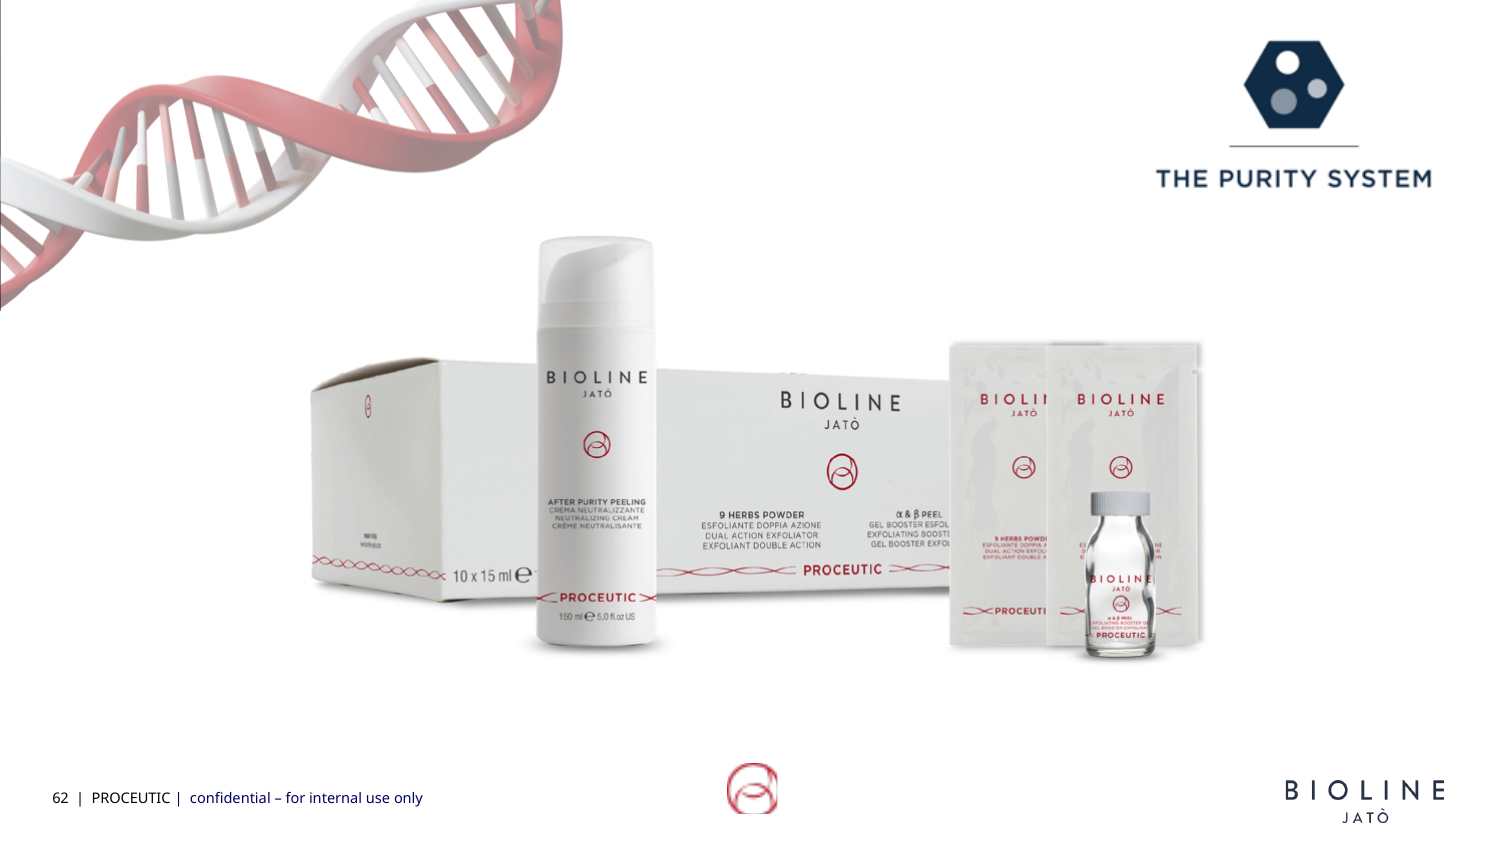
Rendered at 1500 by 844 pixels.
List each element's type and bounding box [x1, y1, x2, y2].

picture [0, 0, 1225, 687]
picture [1141, 0, 1448, 205]
